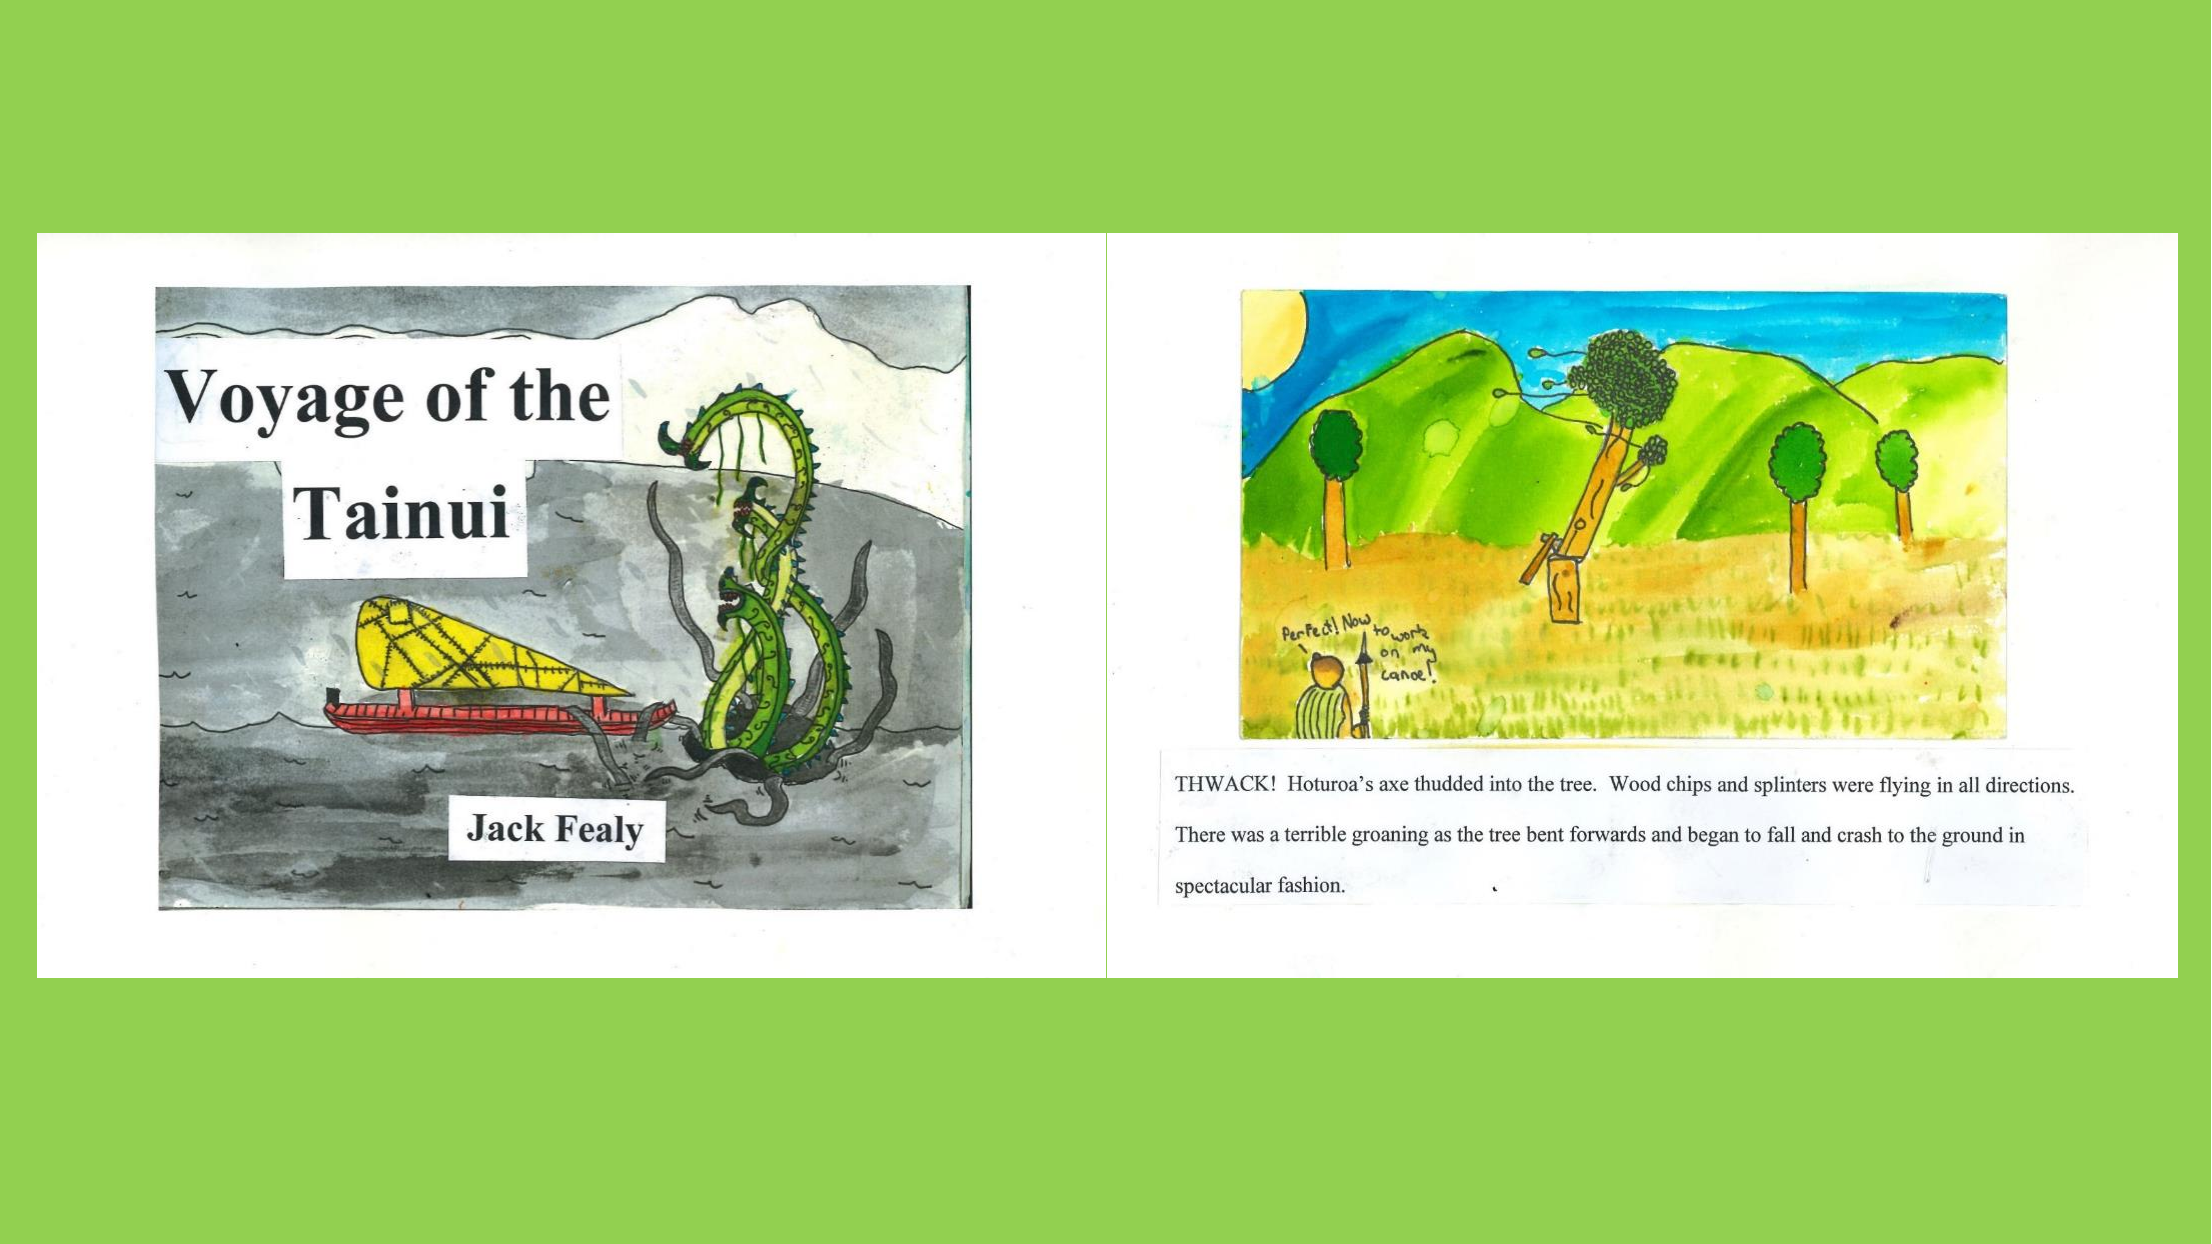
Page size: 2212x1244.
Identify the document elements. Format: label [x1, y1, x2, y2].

picture [37, 233, 1106, 979]
picture [1107, 233, 2178, 979]
